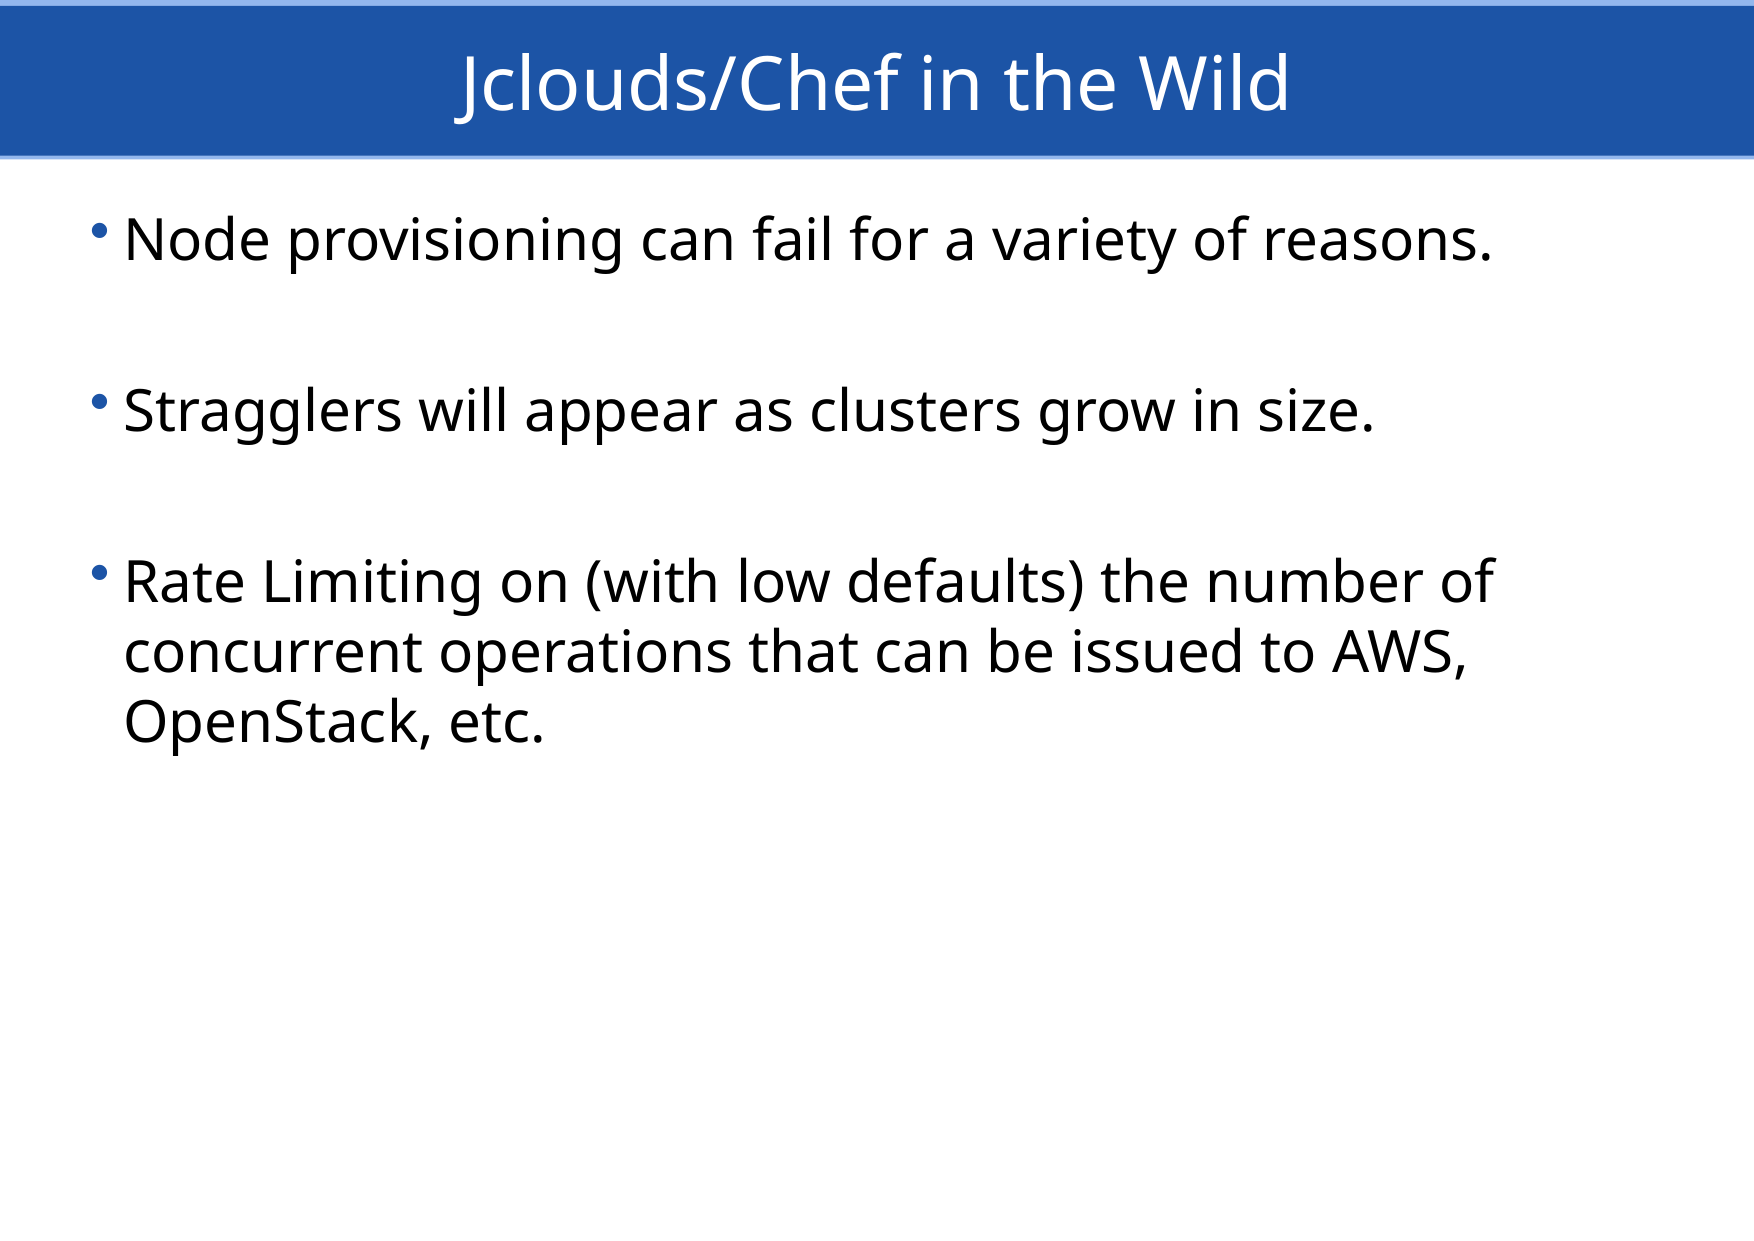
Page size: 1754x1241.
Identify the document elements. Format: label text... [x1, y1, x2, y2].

title Jclouds/Chef in the Wild [0, 5, 1754, 156]
list Node provisioning can fail for a variety of reasons. Stragglers will appear as clusters grow in size. Rate Limiting on (with low defaults) the number of concurrent operations that can be issued to AWS, OpenStack, etc. [75, 194, 1740, 1069]
